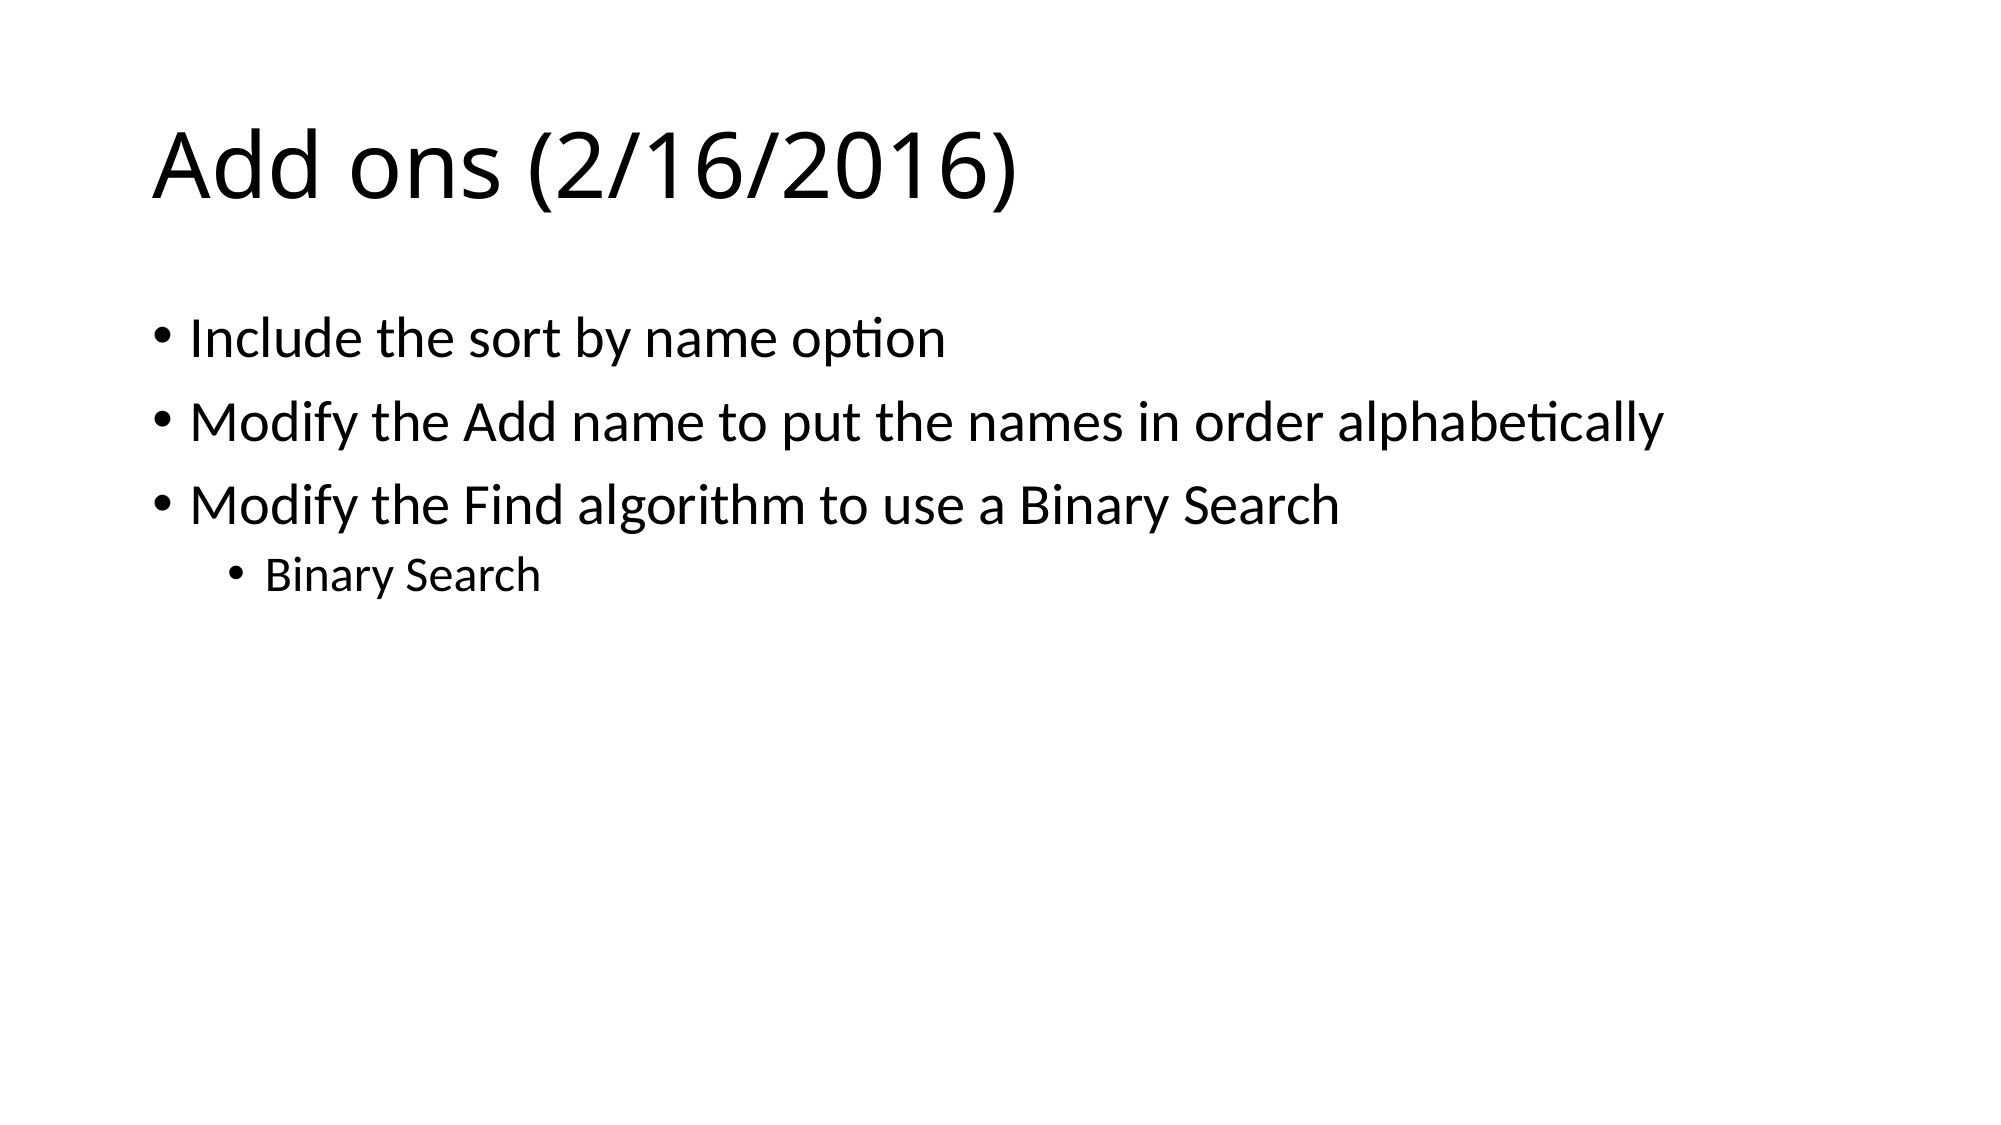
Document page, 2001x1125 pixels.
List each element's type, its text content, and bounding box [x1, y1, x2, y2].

title Add ons (2/16/2016) [137, 59, 1863, 278]
list Include the sort by name option Modify the Add name to put the names in order alphabetically Modify the Find algorithm to use a Binary Search Binary Search [137, 299, 1863, 1014]
